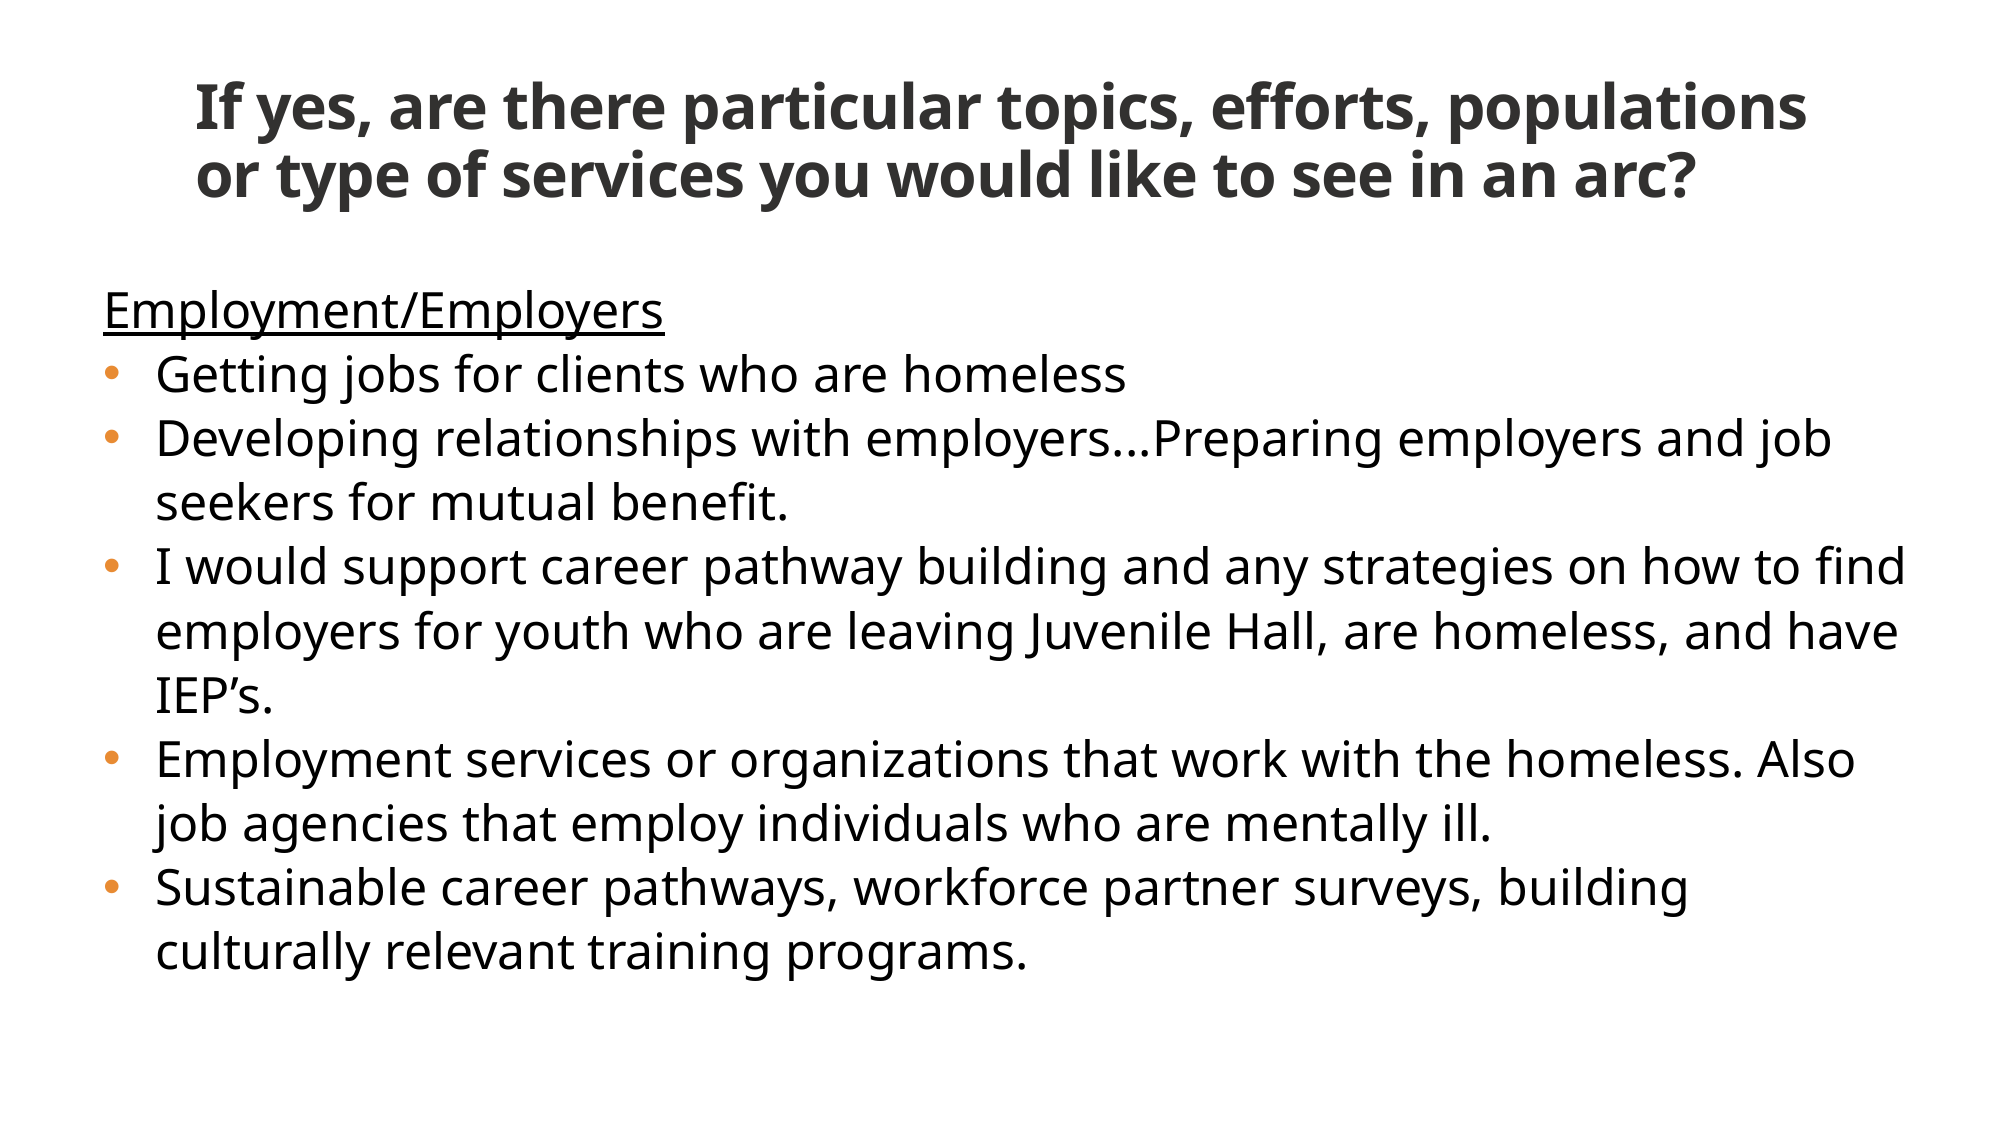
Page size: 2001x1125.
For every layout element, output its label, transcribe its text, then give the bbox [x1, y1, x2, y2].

list Employment/Employers Getting jobs for clients who are homeless Developing relationships with employers...Preparing employers and job seekers for mutual benefit. I would support career pathway building and any strategies on how to find employers for youth who are leaving Juvenile Hall, are homeless, and have IEP’s. Employment services or organizations that work with the homeless. Also job agencies that employ individuals who are mentally ill. Sustainable career pathways, workforce partner surveys, building culturally relevant training programs. [99, 266, 1911, 978]
title If yes, are there particular topics, efforts, populations or type of services you would like to see in an arc? [180, 47, 1830, 219]
